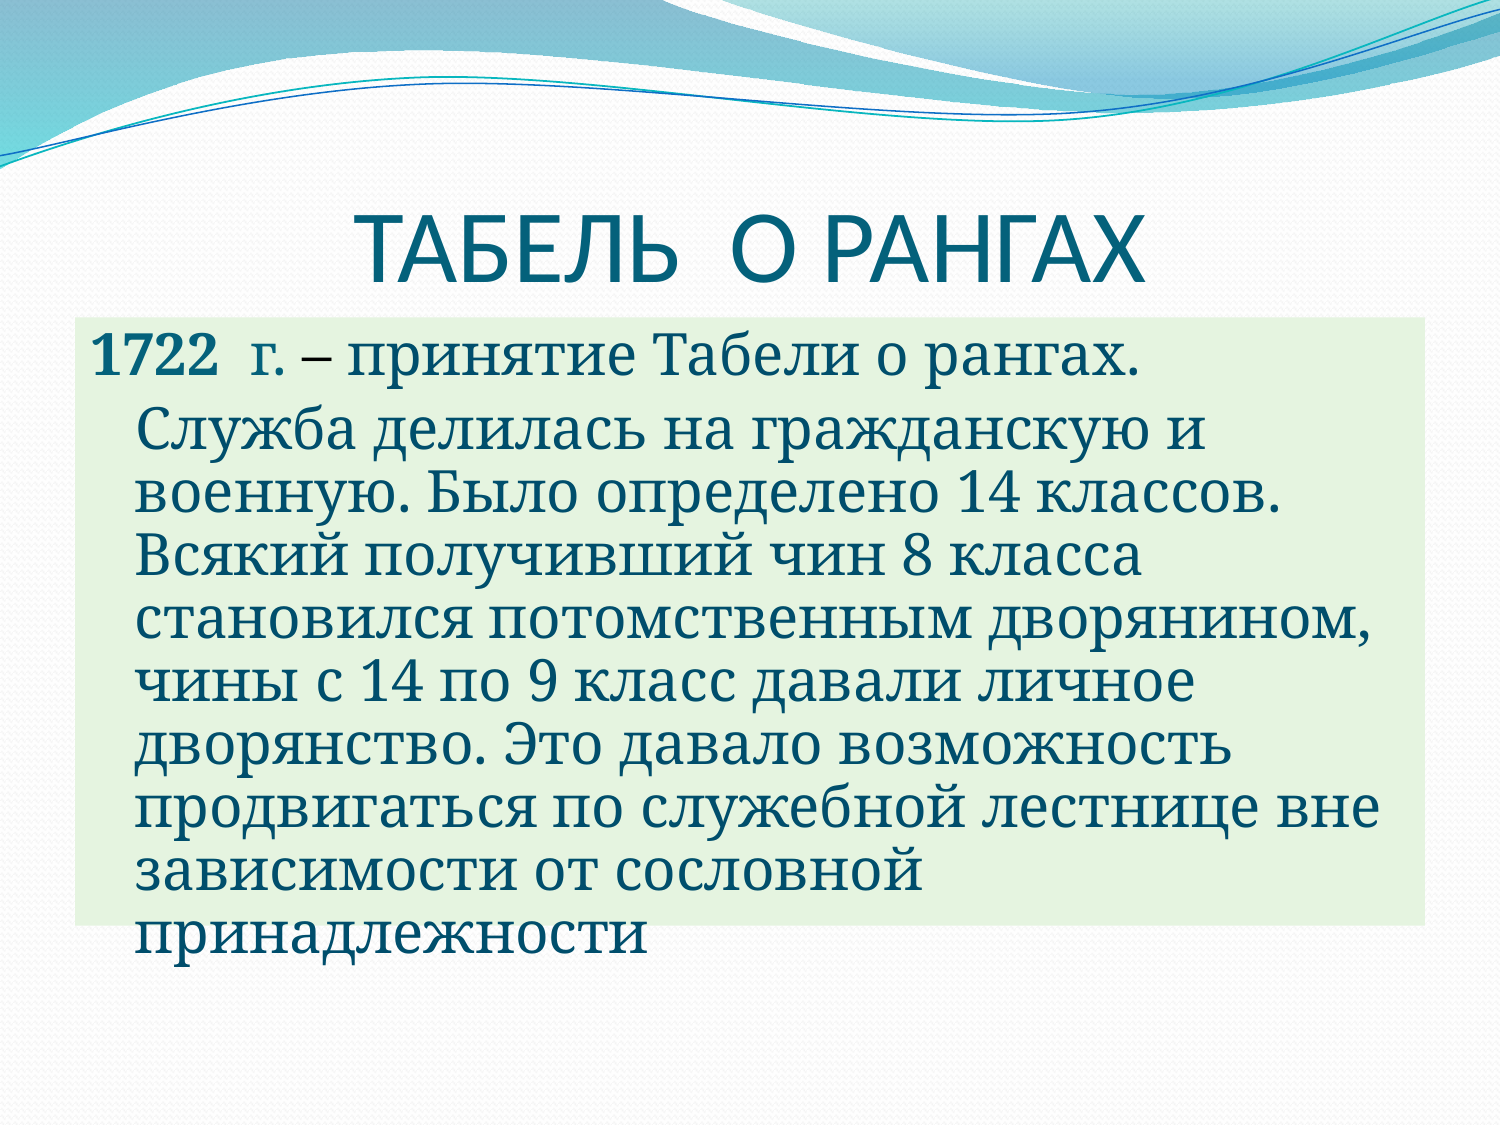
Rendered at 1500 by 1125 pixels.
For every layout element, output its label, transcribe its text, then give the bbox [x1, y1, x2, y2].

title ТАБЕЛЬ О РАНГАХ [74, 115, 1426, 304]
list 1722 г. – принятие Табели о рангах. Служба делилась на гражданскую и военную. Было определено 14 классов. Всякий получивший чин 8 класса становился потомственным дворянином, чины с 14 по 9 класс давали личное дворянство. Это давало возможность продвигаться по служебной лестнице вне зависимости от сословной принадлежности [74, 317, 1426, 926]
